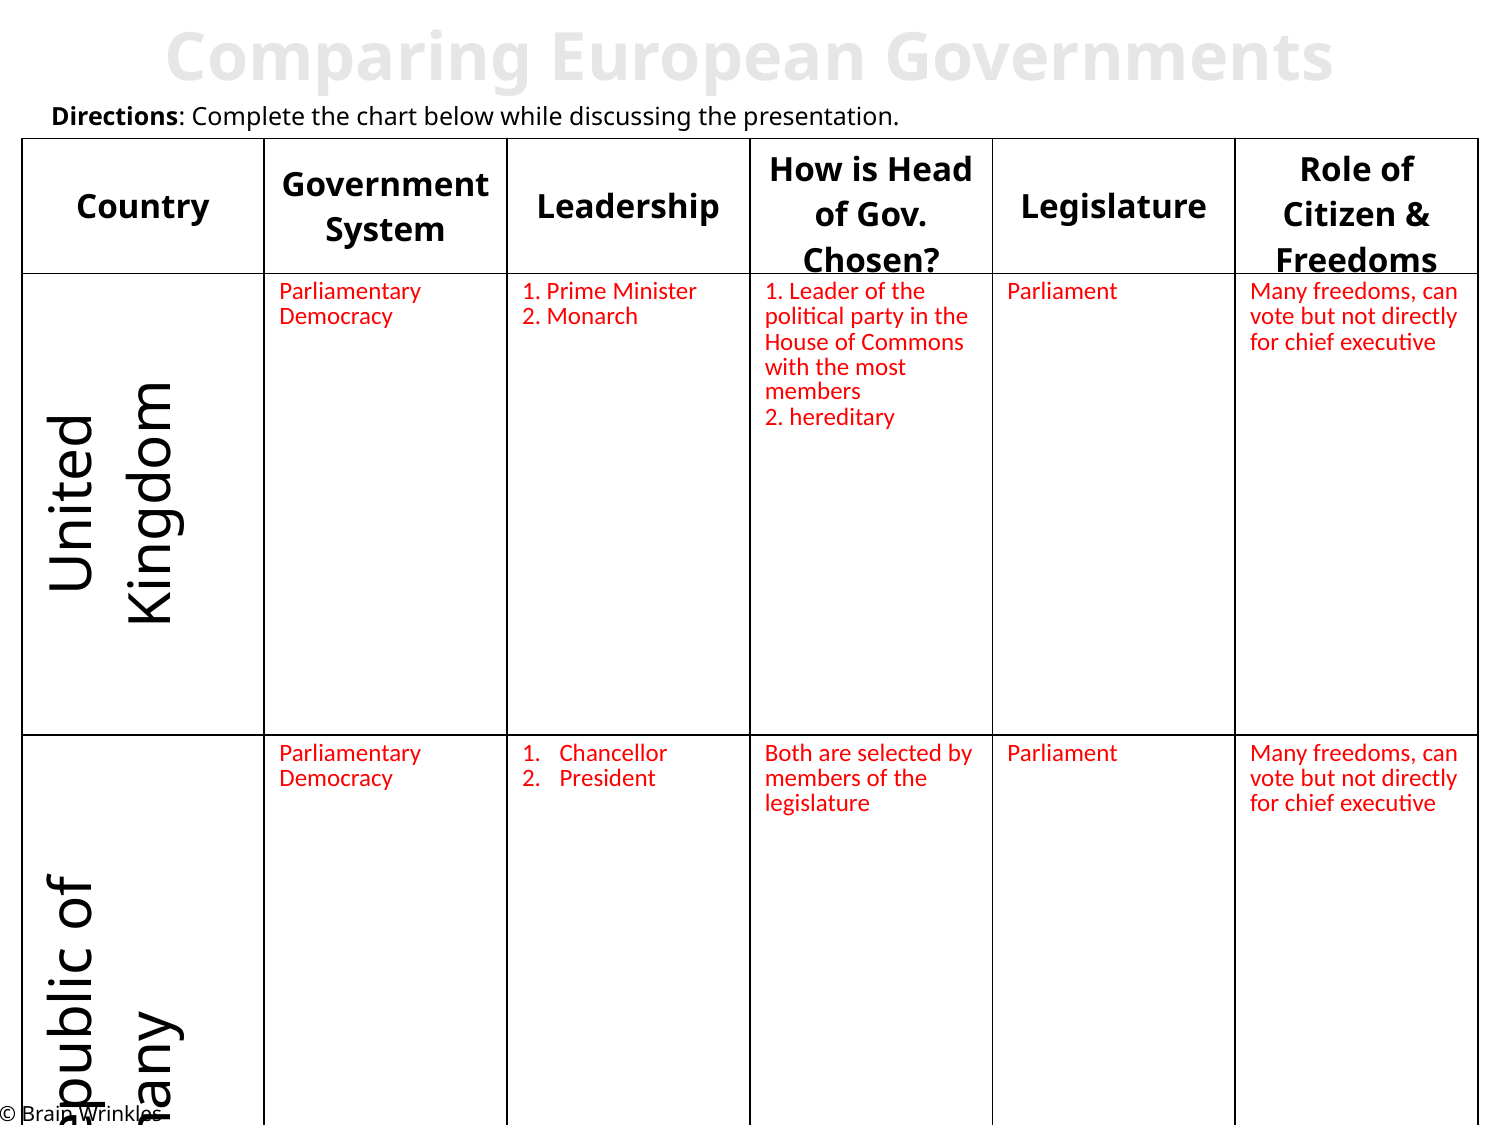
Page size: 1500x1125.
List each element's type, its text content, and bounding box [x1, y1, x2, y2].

table_cell Federal Republic of Germany [23, 736, 263, 1125]
table_cell Both are selected by members of the legislature [751, 736, 992, 1125]
table_header Role of Citizen & Freedoms [1236, 139, 1477, 273]
table_cell Parliamentary Democracy [265, 736, 506, 1125]
table_cell Parliamentary Democracy [265, 274, 506, 734]
table_cell Parliament [993, 274, 1234, 734]
table_cell 1. Leader of the political party in the House of Commons with the most members 2. hereditary [751, 274, 992, 734]
table_header Legislature [993, 139, 1234, 273]
table_cell Parliament [993, 736, 1234, 1125]
text_box © Brain Wrinkles [0, 1093, 21, 1125]
table_header Leadership [508, 139, 749, 273]
table_header Country [23, 139, 263, 273]
table_header Government System [265, 139, 506, 273]
text_box Directions: Complete the chart below while discussing the presentation. [36, 93, 1457, 138]
table_cell Many freedoms, can vote but not directly for chief executive [1236, 274, 1477, 734]
table_cell United Kingdom [23, 274, 263, 734]
table_header How is Head of Gov. Chosen? [751, 139, 992, 273]
table_cell 1. Prime Minister 2. Monarch [508, 274, 749, 734]
table_cell Chancellor President [508, 736, 749, 1125]
table_cell Many freedoms, can vote but not directly for chief executive [1236, 736, 1477, 1125]
text_box Comparing European Governments [0, 7, 1500, 170]
